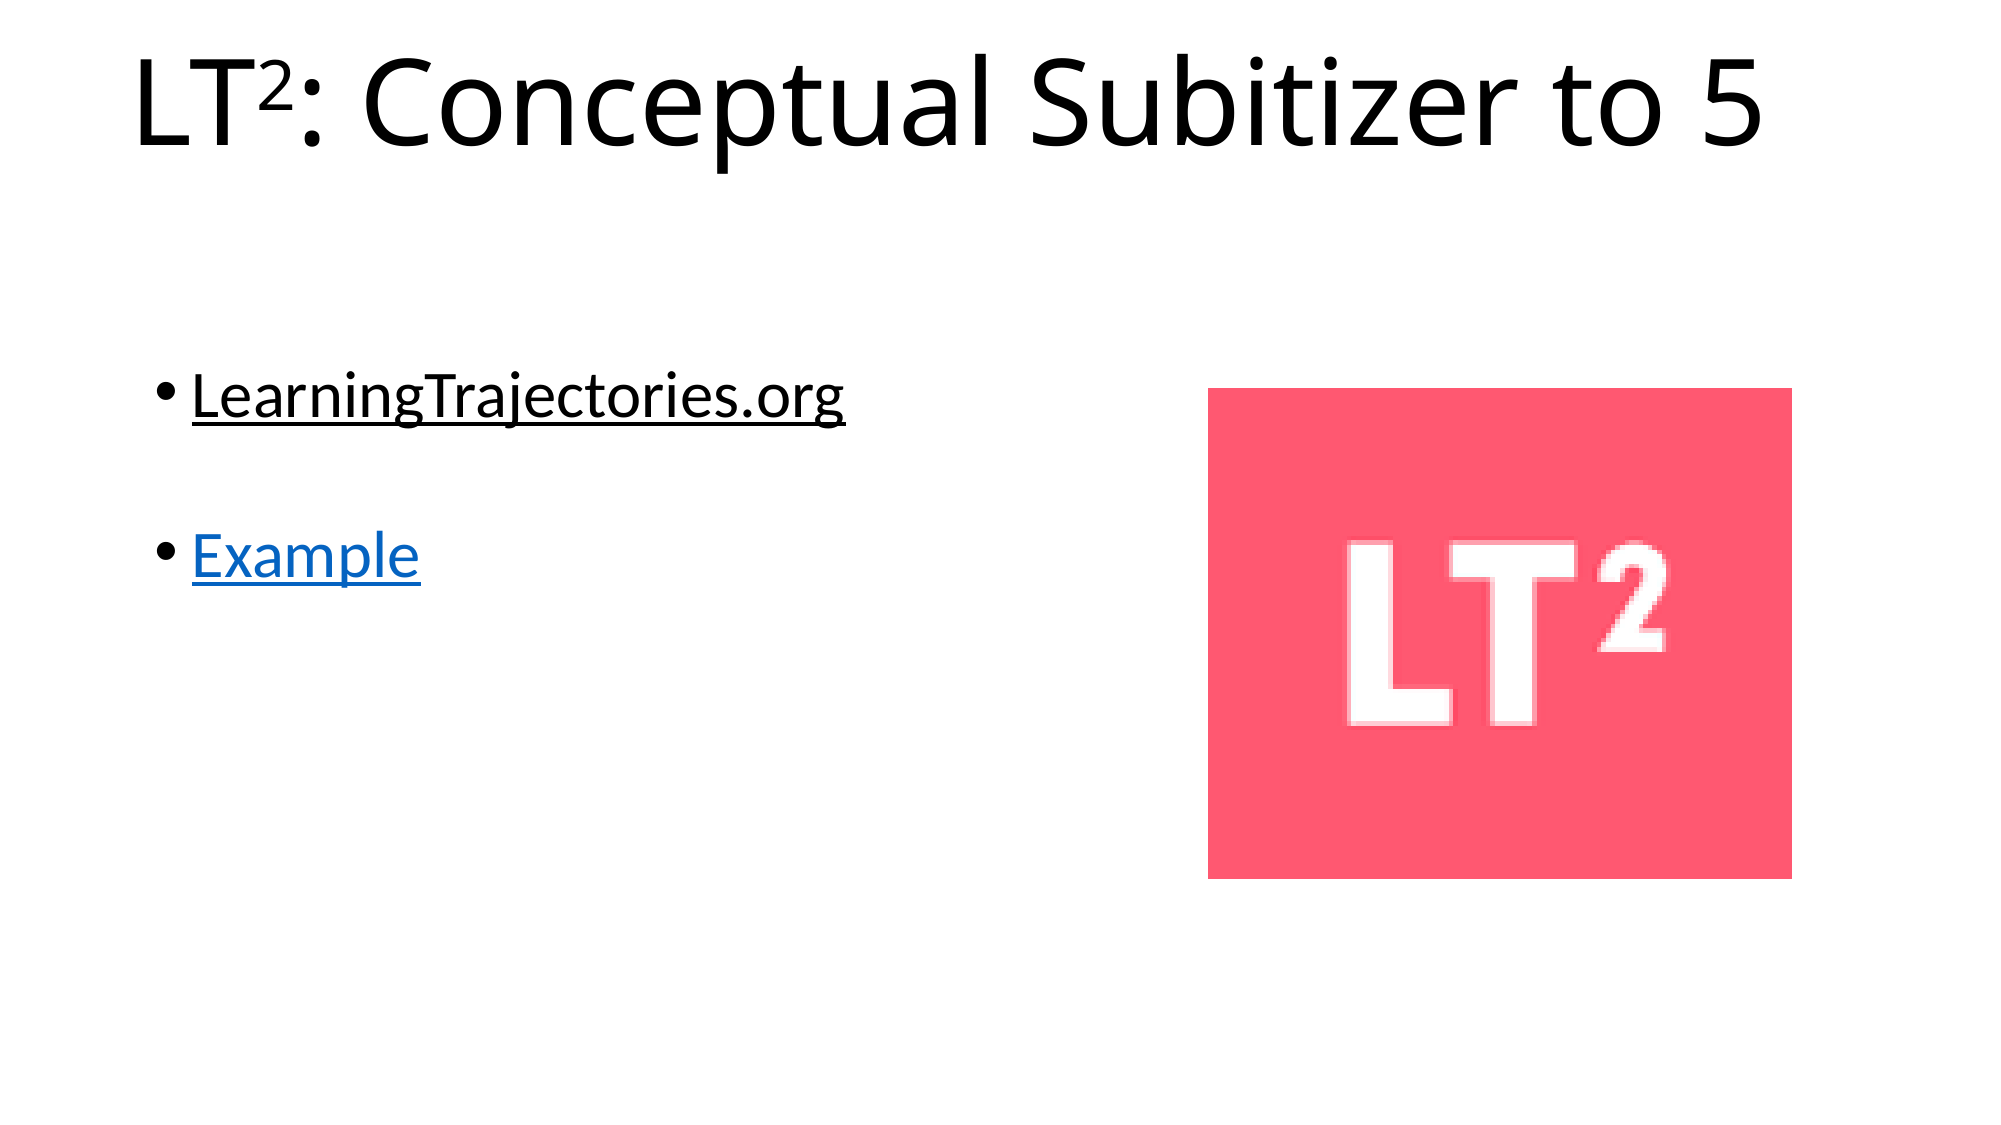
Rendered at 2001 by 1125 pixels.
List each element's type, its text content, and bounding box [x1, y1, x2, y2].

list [1208, 388, 1792, 880]
list LearningTrajectories.org Example [139, 343, 1037, 938]
title LT2: Conceptual Subitizer to 5 [114, 0, 1840, 236]
